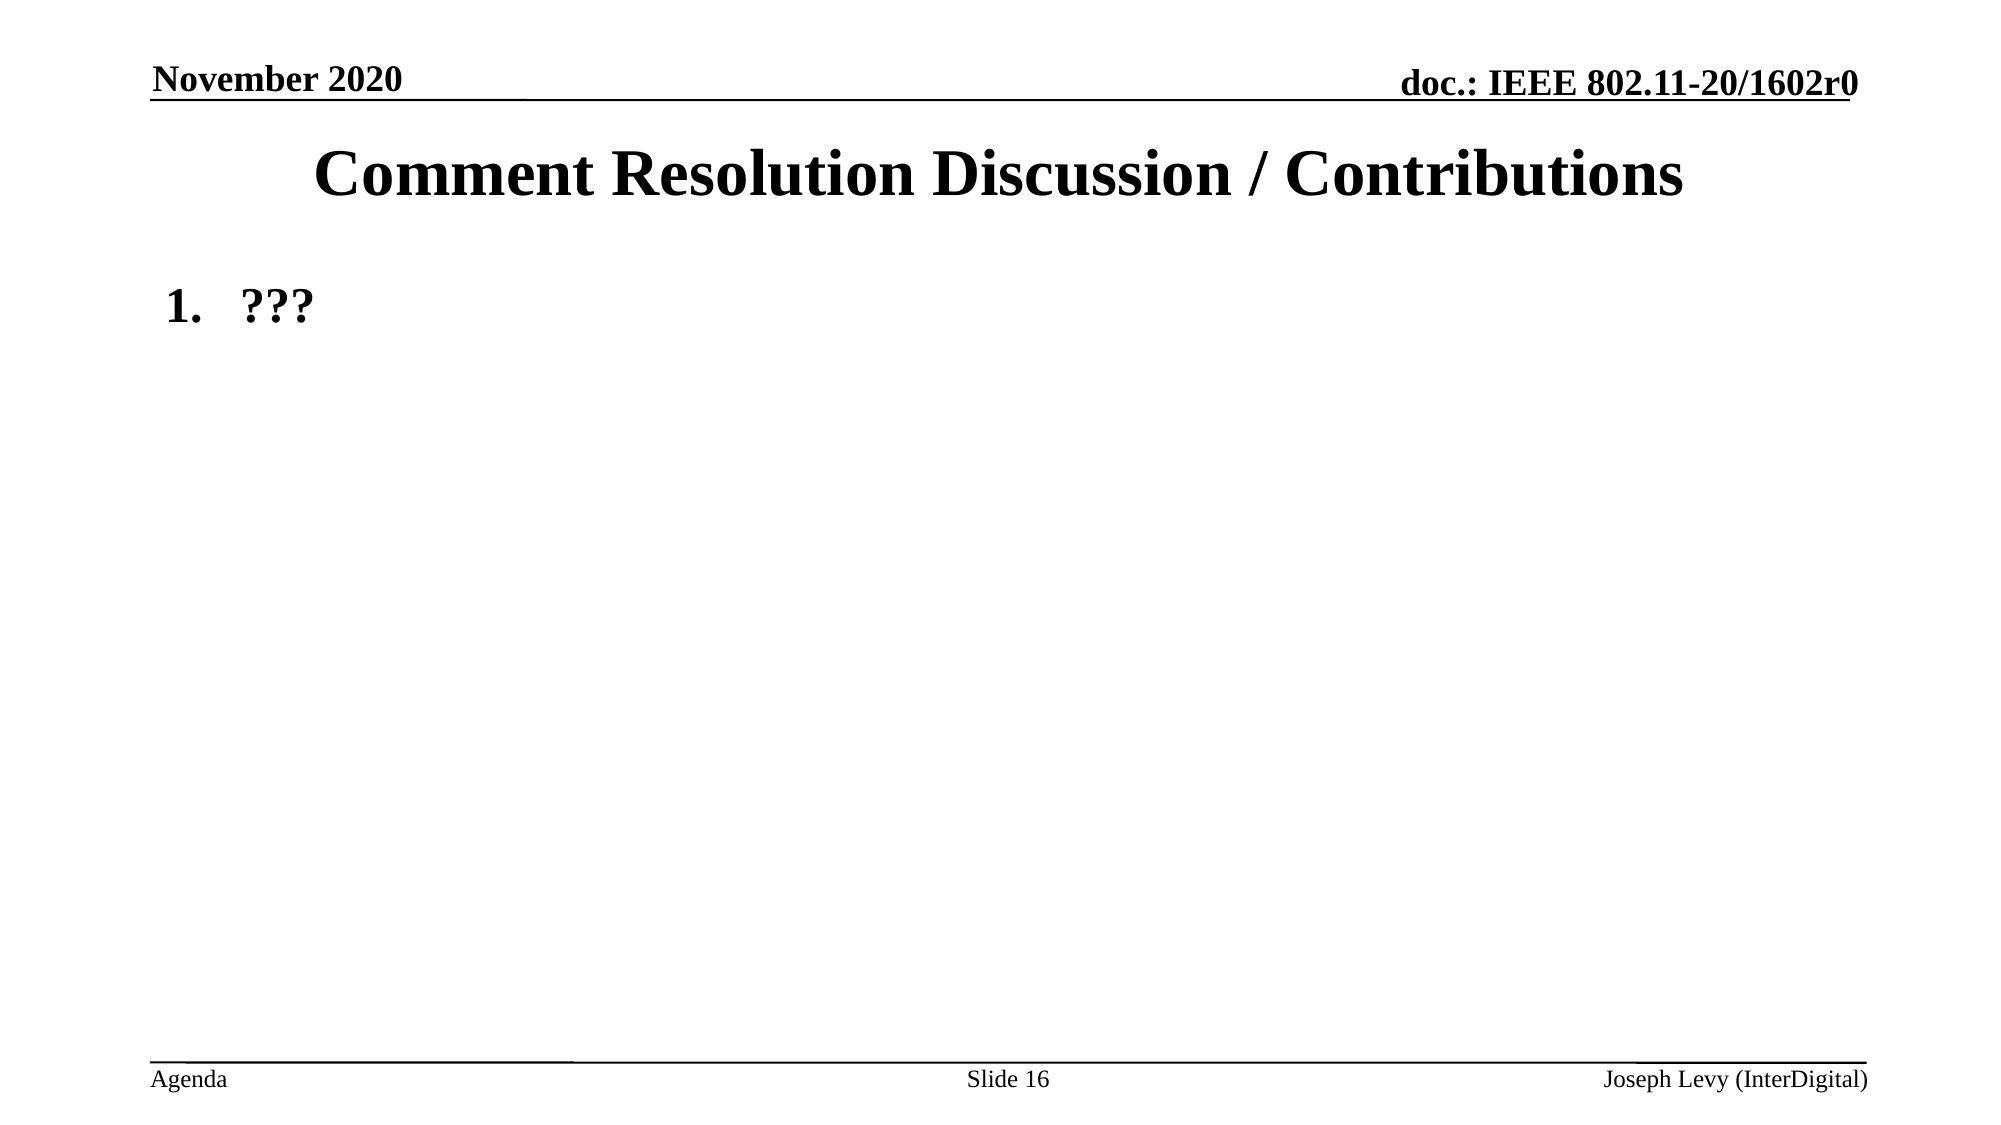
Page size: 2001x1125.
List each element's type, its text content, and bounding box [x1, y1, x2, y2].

footer Joseph Levy (InterDigital) [1171, 1061, 1869, 1093]
slide_number Slide 16 [950, 1061, 1067, 1123]
list ??? [149, 265, 1869, 963]
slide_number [152, 54, 563, 100]
title Comment Resolution Discussion / Contributions [149, 112, 1850, 226]
